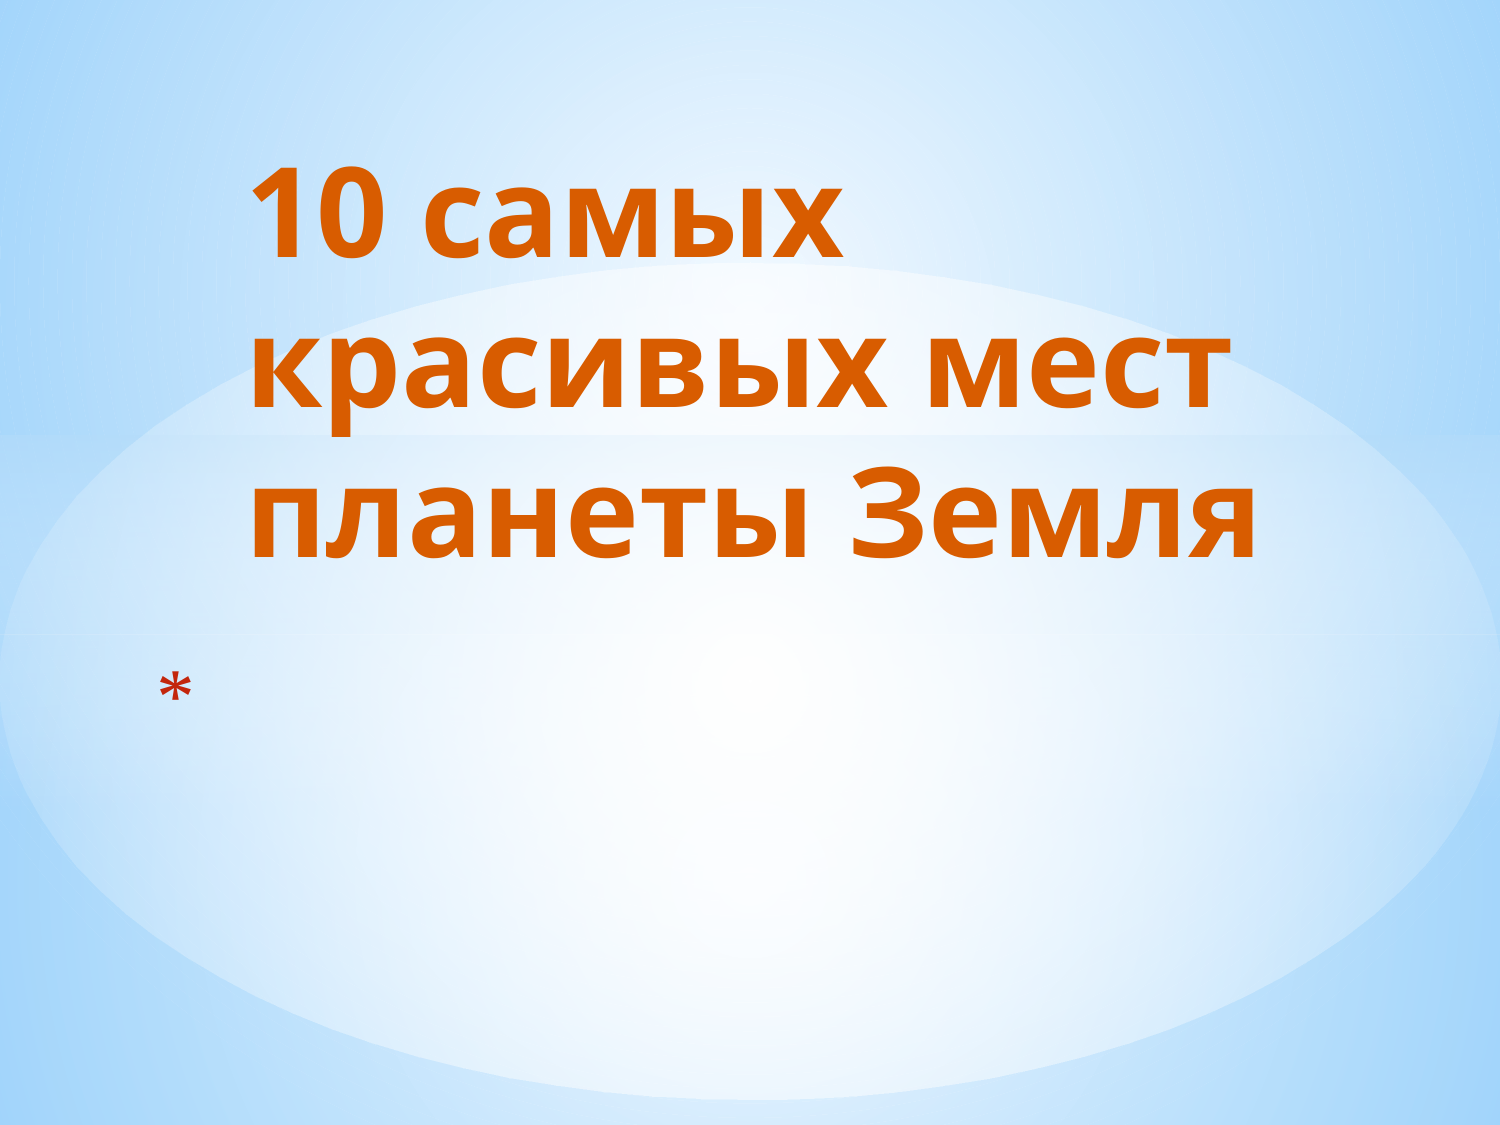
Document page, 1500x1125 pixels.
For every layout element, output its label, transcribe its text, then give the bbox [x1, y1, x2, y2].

title [112, 656, 1388, 949]
subtitle 10 самых красивых мест планеты Земля [230, 125, 1281, 368]
